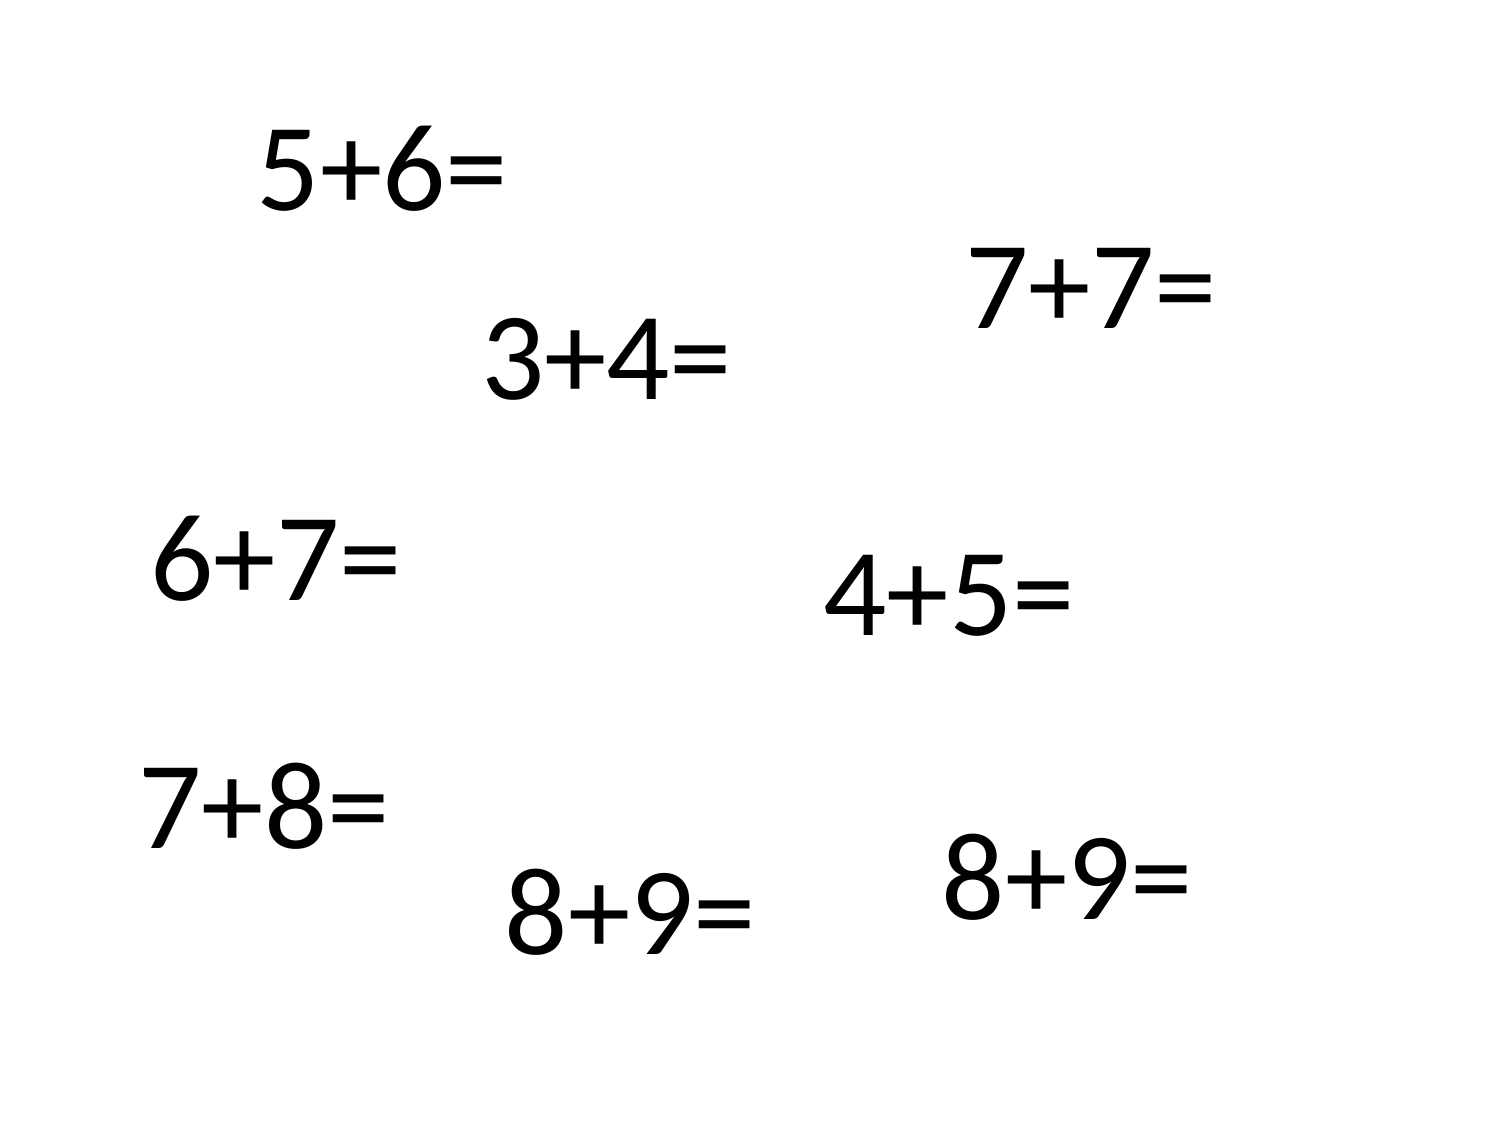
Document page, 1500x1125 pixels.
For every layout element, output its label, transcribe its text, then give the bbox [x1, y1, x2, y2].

text_box 6+7= [135, 467, 538, 633]
text_box 3+4= [466, 267, 857, 432]
text_box 7+8= [123, 715, 514, 881]
text_box 8+9= [490, 822, 880, 987]
text_box 4+5= [809, 503, 1199, 669]
text_box 5+6= [242, 78, 632, 243]
text_box 8+9= [927, 786, 1317, 952]
text_box 7+7= [950, 196, 1341, 361]
